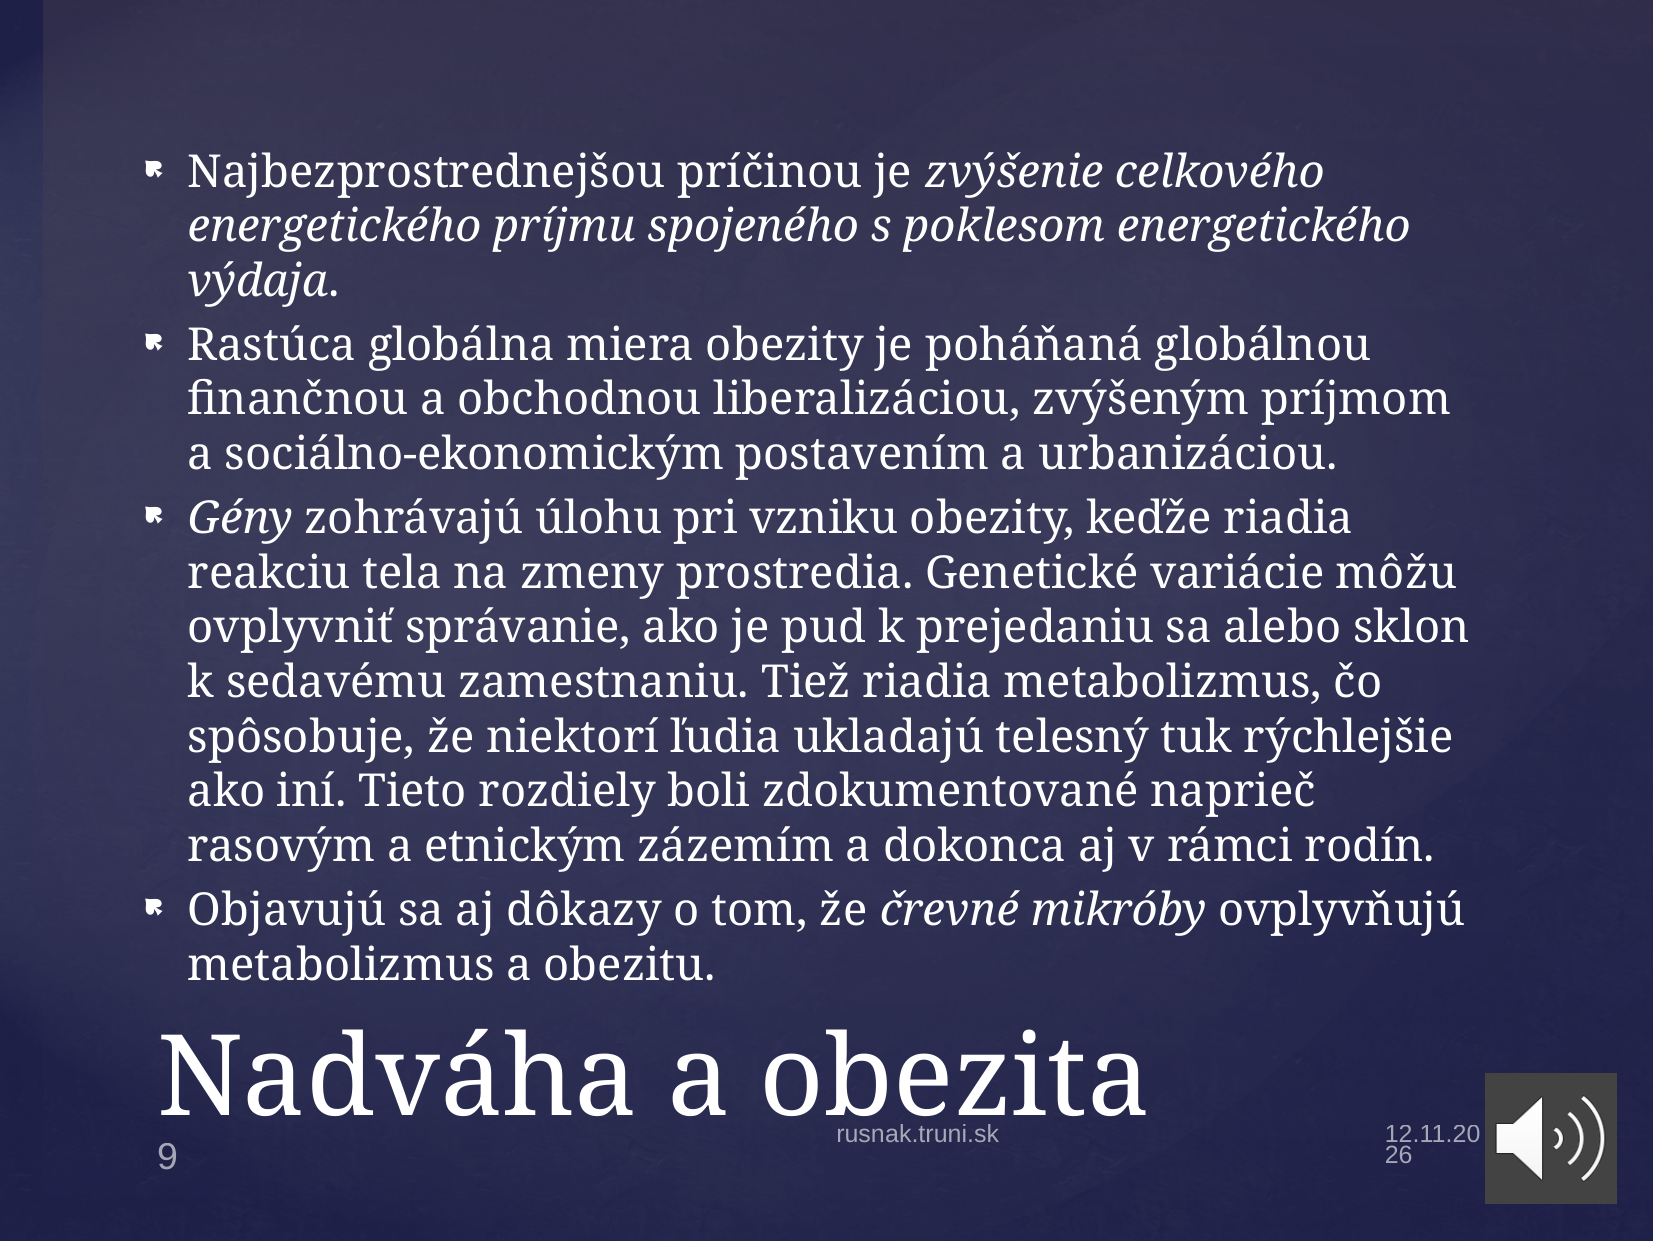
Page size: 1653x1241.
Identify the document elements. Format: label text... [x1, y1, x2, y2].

footer rusnak.truni.sk [819, 1113, 1027, 1180]
list Najbezprostrednejšou príčinou je zvýšenie celkového energetického príjmu spojeného s poklesom energetického výdaja. Rastúca globálna miera obezity je poháňaná globálnou finančnou a obchodnou liberalizáciou, zvýšeným príjmom a sociálno-ekonomickým postavením a urbanizáciou. Gény zohrávajú úlohu pri vzniku obezity, keďže riadia reakciu tela na zmeny prostredia. Genetické variácie môžu ovplyvniť správanie, ako je pud k prejedaniu sa alebo sklon k sedavému zamestnaniu. Tiež riadia metabolizmus, čo spôsobuje, že niektorí ľudia ukladajú telesný tuk rýchlejšie ako iní. Tieto rozdiely boli zdokumentované naprieč rasovým a etnickým zázemím a dokonca aj v rámci rodín. Objavujú sa aj dôkazy o tom, že črevné mikróby ovplyvňujú metabolizmus a obezitu. [123, 124, 1488, 1007]
title Nadváha a obezita [140, 981, 1505, 1147]
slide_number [1368, 1113, 1473, 1180]
slide_number 9 [140, 1122, 276, 1180]
picture [1483, 1071, 1618, 1206]
